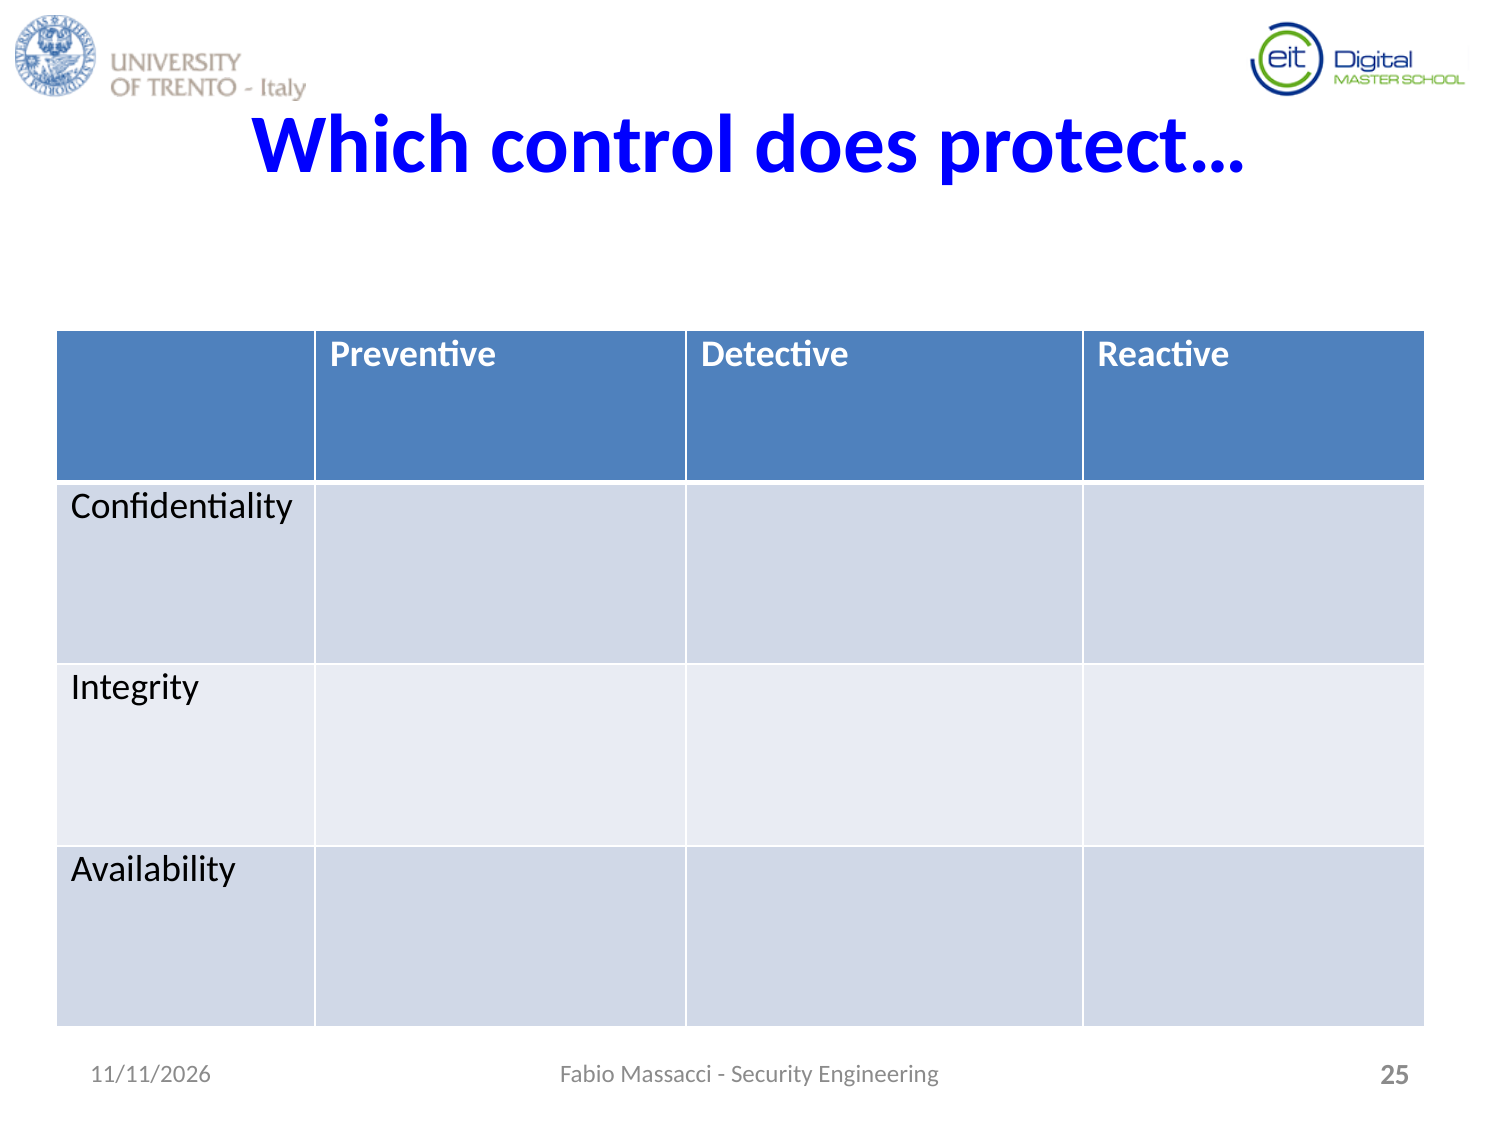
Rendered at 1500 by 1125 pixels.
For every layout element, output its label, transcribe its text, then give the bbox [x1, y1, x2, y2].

table_header [57, 331, 314, 480]
slide_number 25 [1074, 1042, 1425, 1103]
table_cell Confidentiality [57, 485, 314, 663]
table_cell Availability [57, 847, 314, 1026]
title Which control does protect… [75, 45, 1425, 233]
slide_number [75, 1042, 425, 1103]
table_cell [687, 665, 1082, 845]
table_cell Integrity [57, 665, 314, 845]
table_cell [1084, 665, 1424, 845]
table_cell [687, 485, 1082, 663]
table_cell [316, 485, 685, 663]
table_header Reactive [1084, 331, 1424, 480]
table_cell [1084, 485, 1424, 663]
picture [1246, 0, 1500, 119]
table_cell [687, 847, 1082, 1026]
table_cell [316, 847, 685, 1026]
table_cell [1084, 847, 1424, 1026]
table_cell [316, 665, 685, 845]
table_header Detective [687, 331, 1082, 480]
footer Fabio Massacci - Security Engineering [512, 1042, 988, 1103]
table_header Preventive [316, 331, 685, 480]
picture [15, 15, 306, 101]
